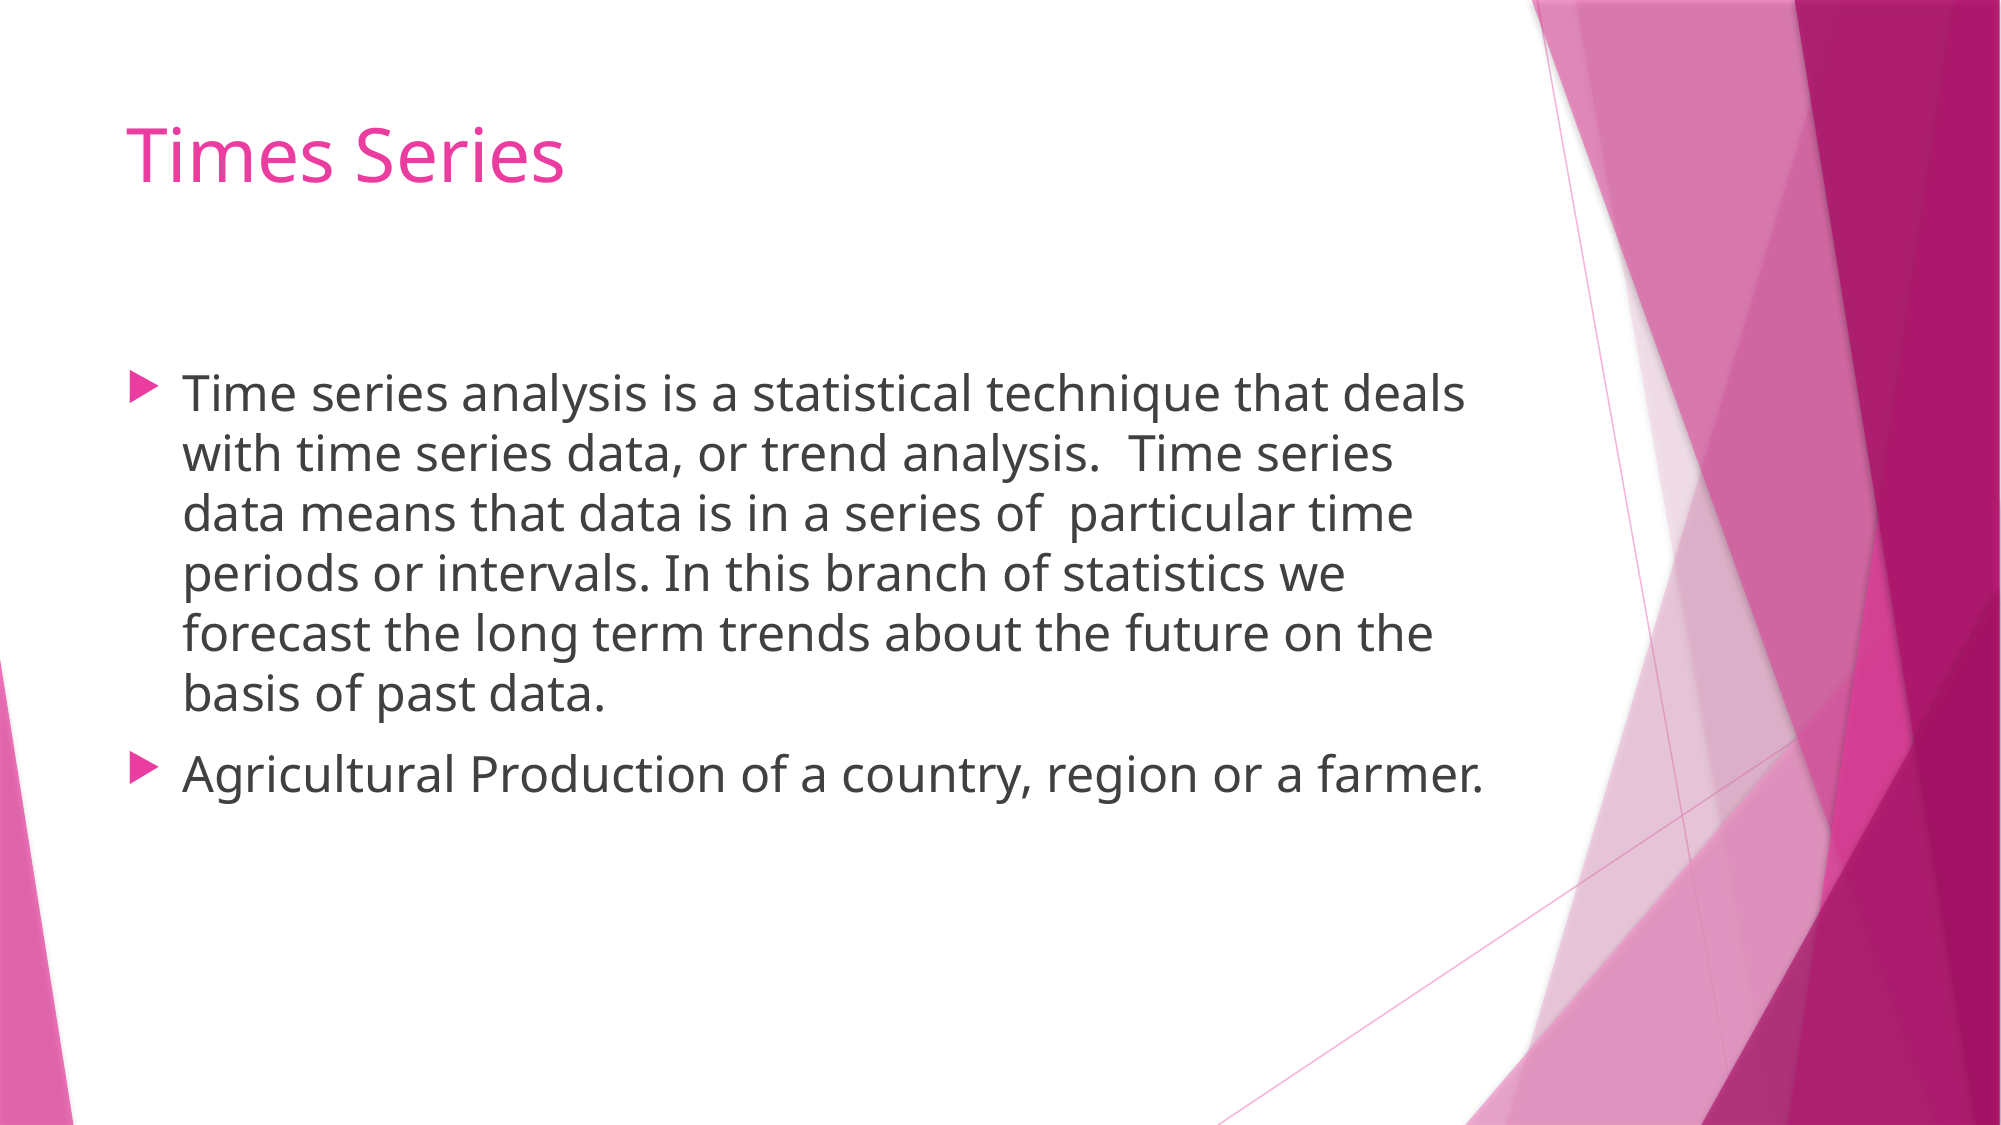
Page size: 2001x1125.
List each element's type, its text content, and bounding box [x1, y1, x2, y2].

title Times Series [111, 99, 1522, 317]
list Time series analysis is a statistical technique that deals with time series data, or trend analysis. Time series data means that data is in a series of particular time periods or intervals. In this branch of statistics we forecast the long term trends about the future on the basis of past data. Agricultural Production of a country, region or a farmer. [111, 354, 1522, 992]
